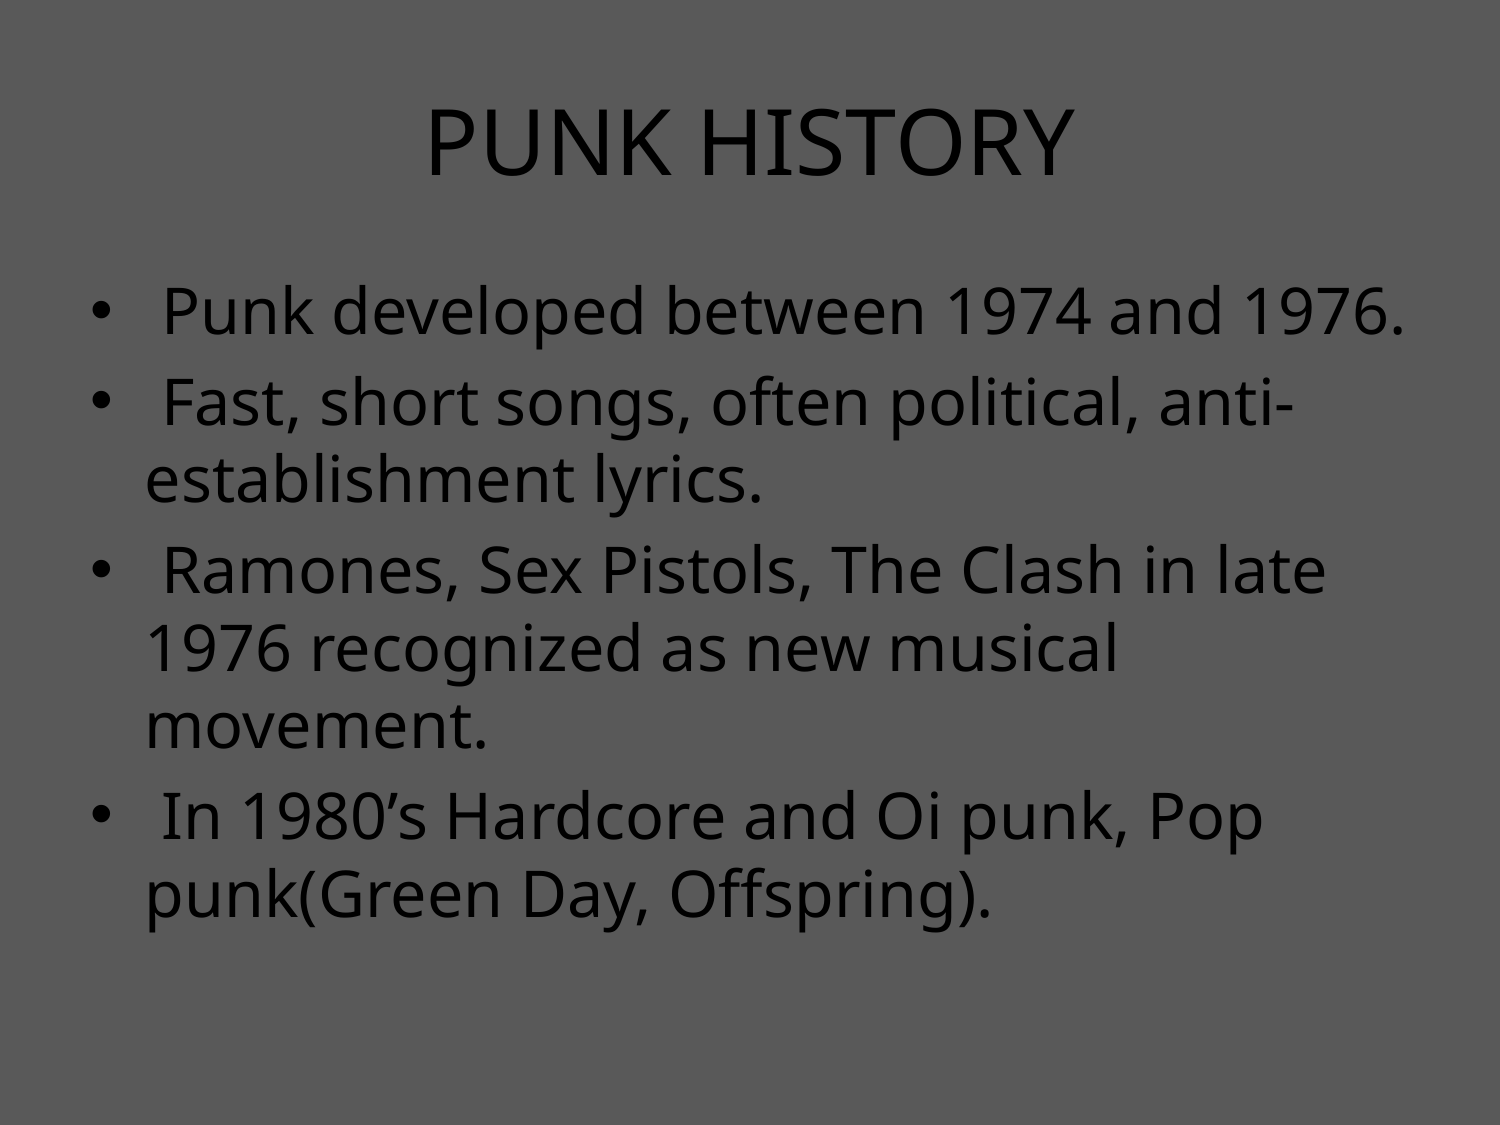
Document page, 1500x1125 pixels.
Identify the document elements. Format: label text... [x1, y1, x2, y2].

title PUNK HISTORY [75, 45, 1425, 233]
list Punk developed between 1974 and 1976. Fast, short songs, often political, anti-establishment lyrics. Ramones, Sex Pistols, The Clash in late 1976 recognized as new musical movement. In 1980’s Hardcore and Oi punk, Pop punk(Green Day, Offspring). [75, 262, 1425, 1005]
